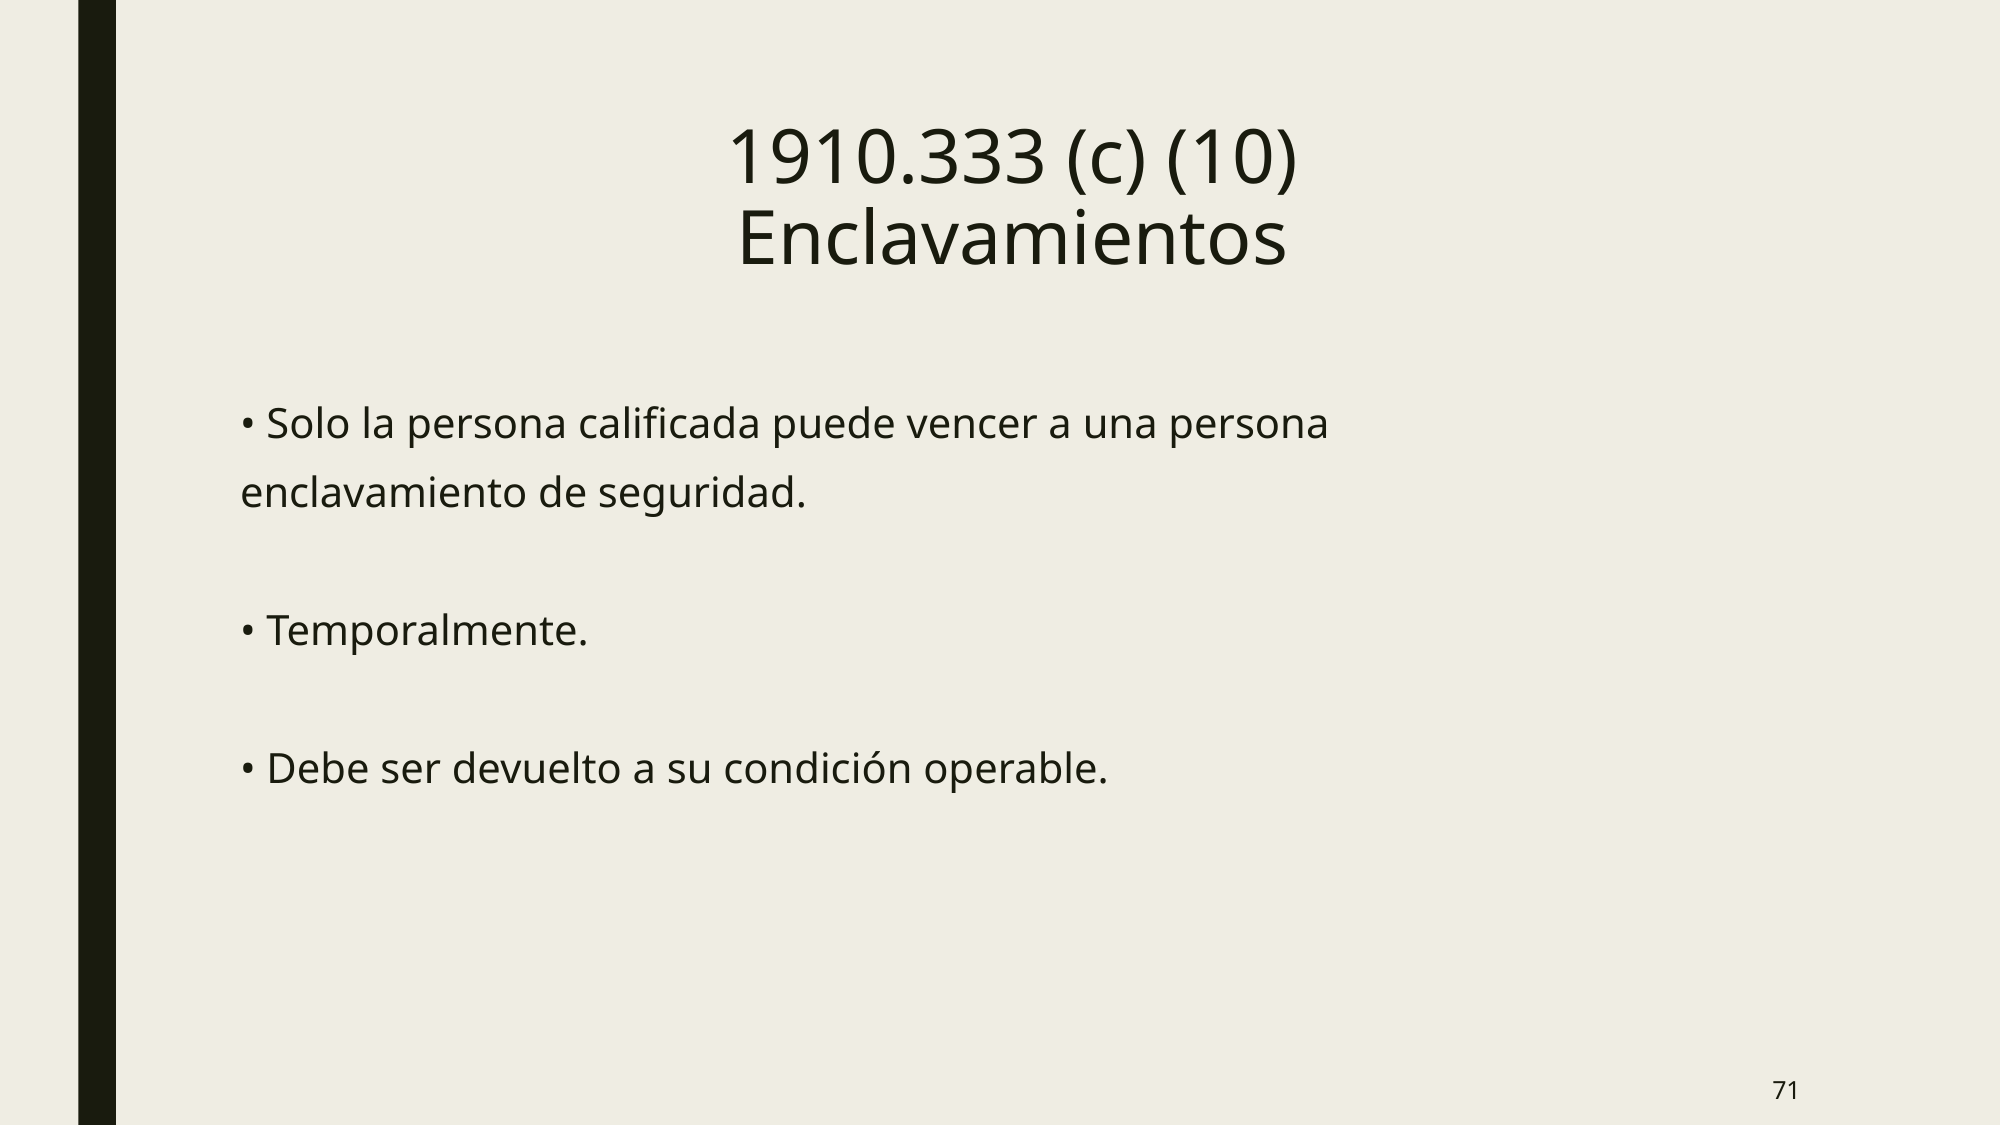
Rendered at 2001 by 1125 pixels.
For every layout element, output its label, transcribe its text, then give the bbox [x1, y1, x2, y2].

list • Solo la persona calificada puede vencer a una persona enclavamiento de seguridad. • Temporalmente. • Debe ser devuelto a su condición operable. [225, 375, 1800, 963]
title 1910.333 (c) (10) Enclavamientos [225, 112, 1800, 357]
slide_number 71 [1553, 1058, 1816, 1125]
